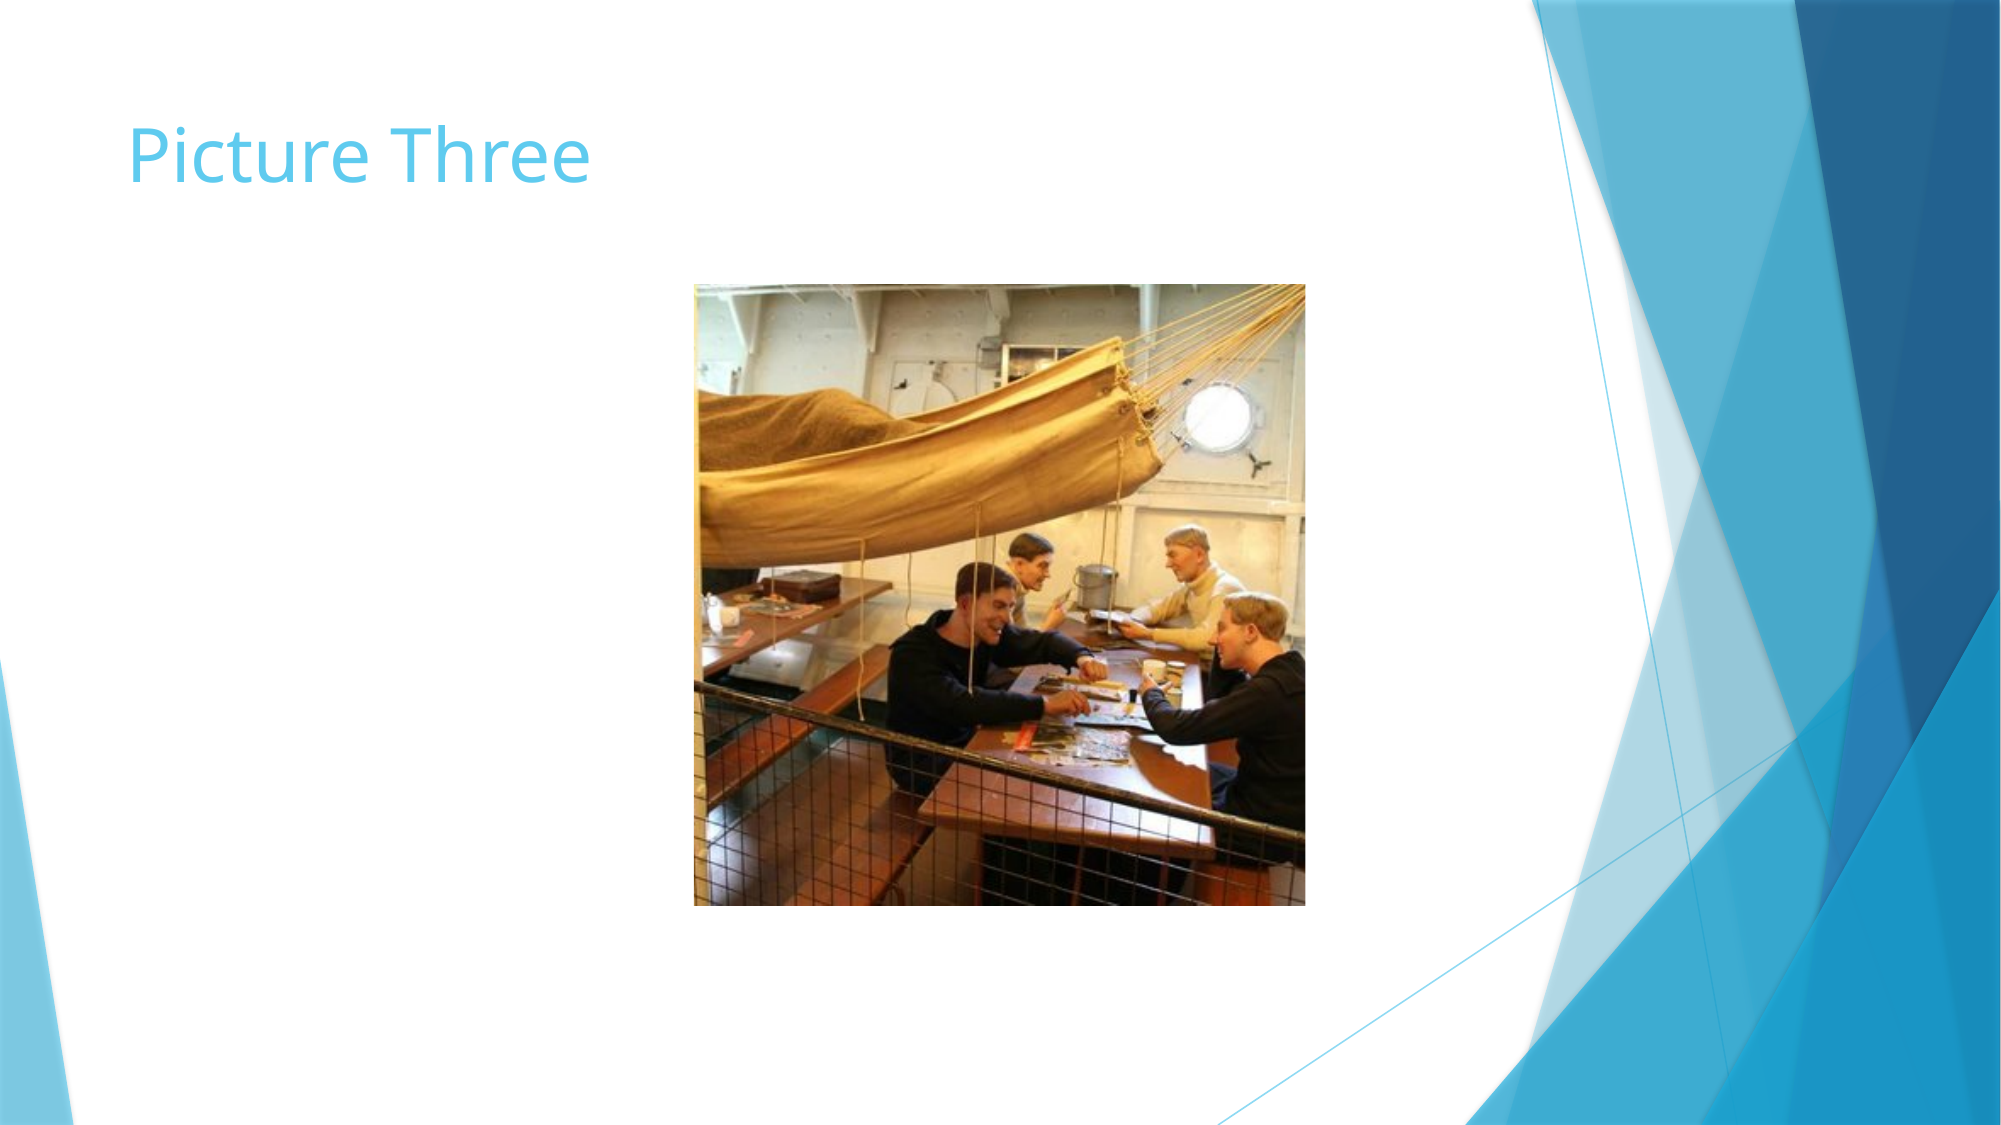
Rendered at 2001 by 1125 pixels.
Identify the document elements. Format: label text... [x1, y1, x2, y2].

title Picture Three [111, 99, 1522, 317]
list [693, 284, 1306, 906]
